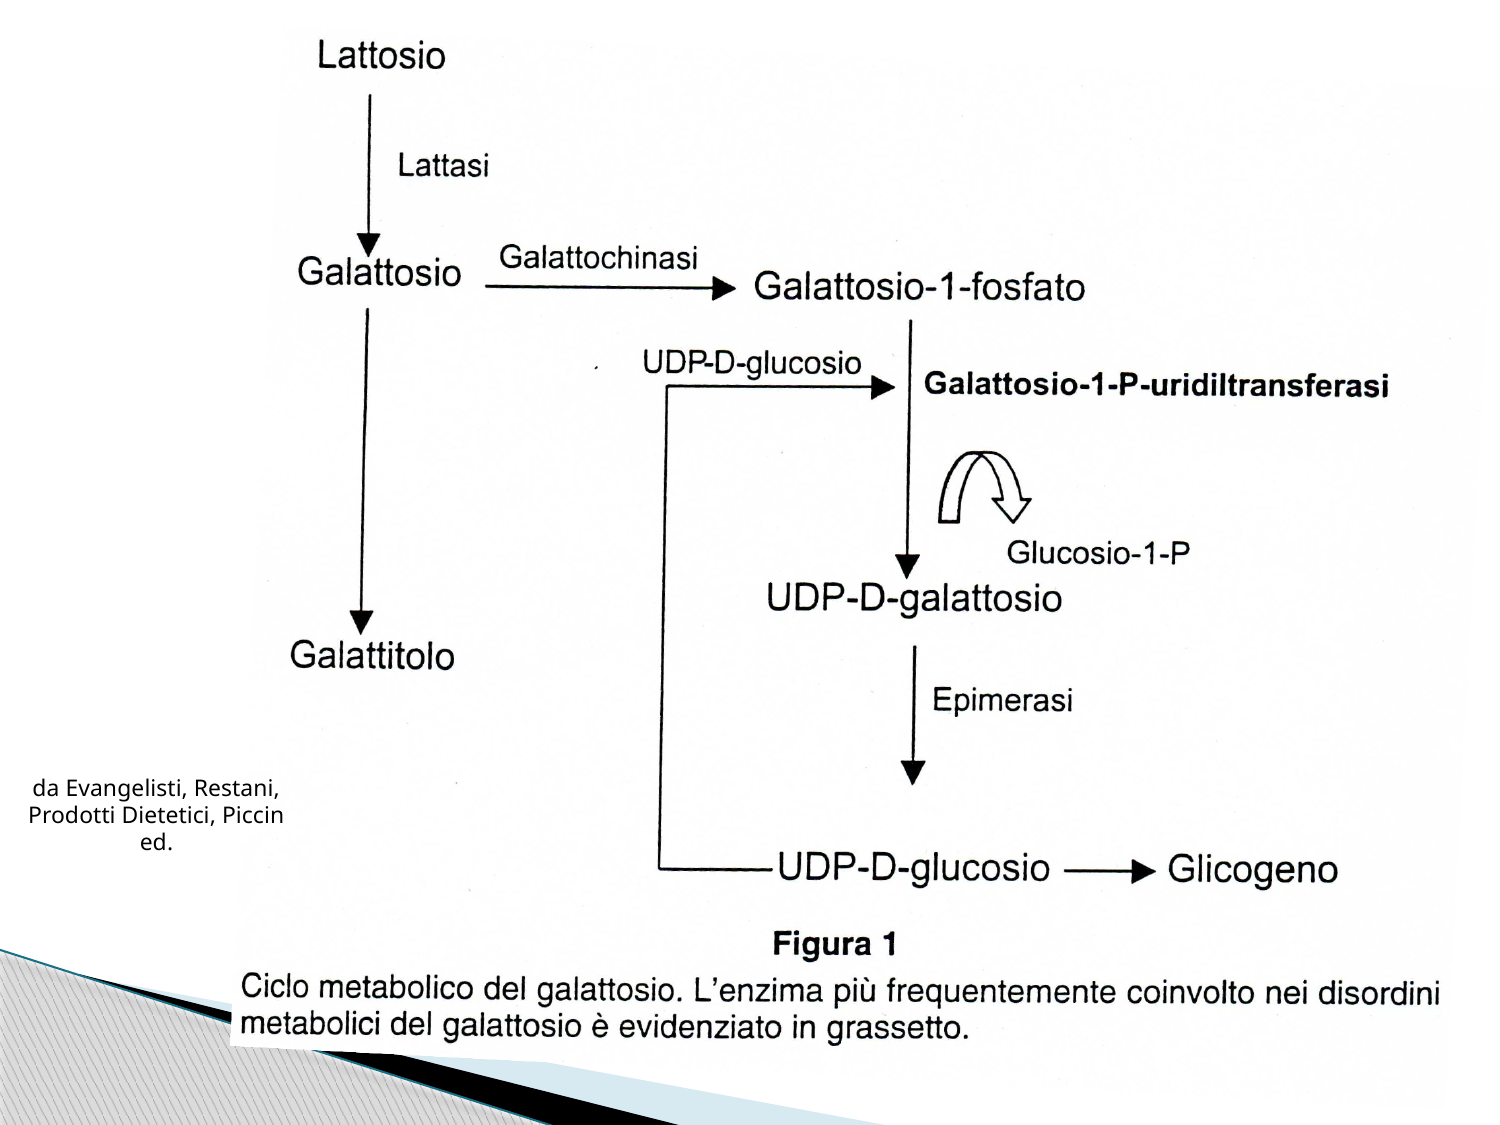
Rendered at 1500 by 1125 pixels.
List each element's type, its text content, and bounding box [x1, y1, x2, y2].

picture [231, 27, 1497, 1109]
text_box da Evangelisti, Restani, Prodotti Dietetici, Piccin ed. [0, 765, 248, 863]
